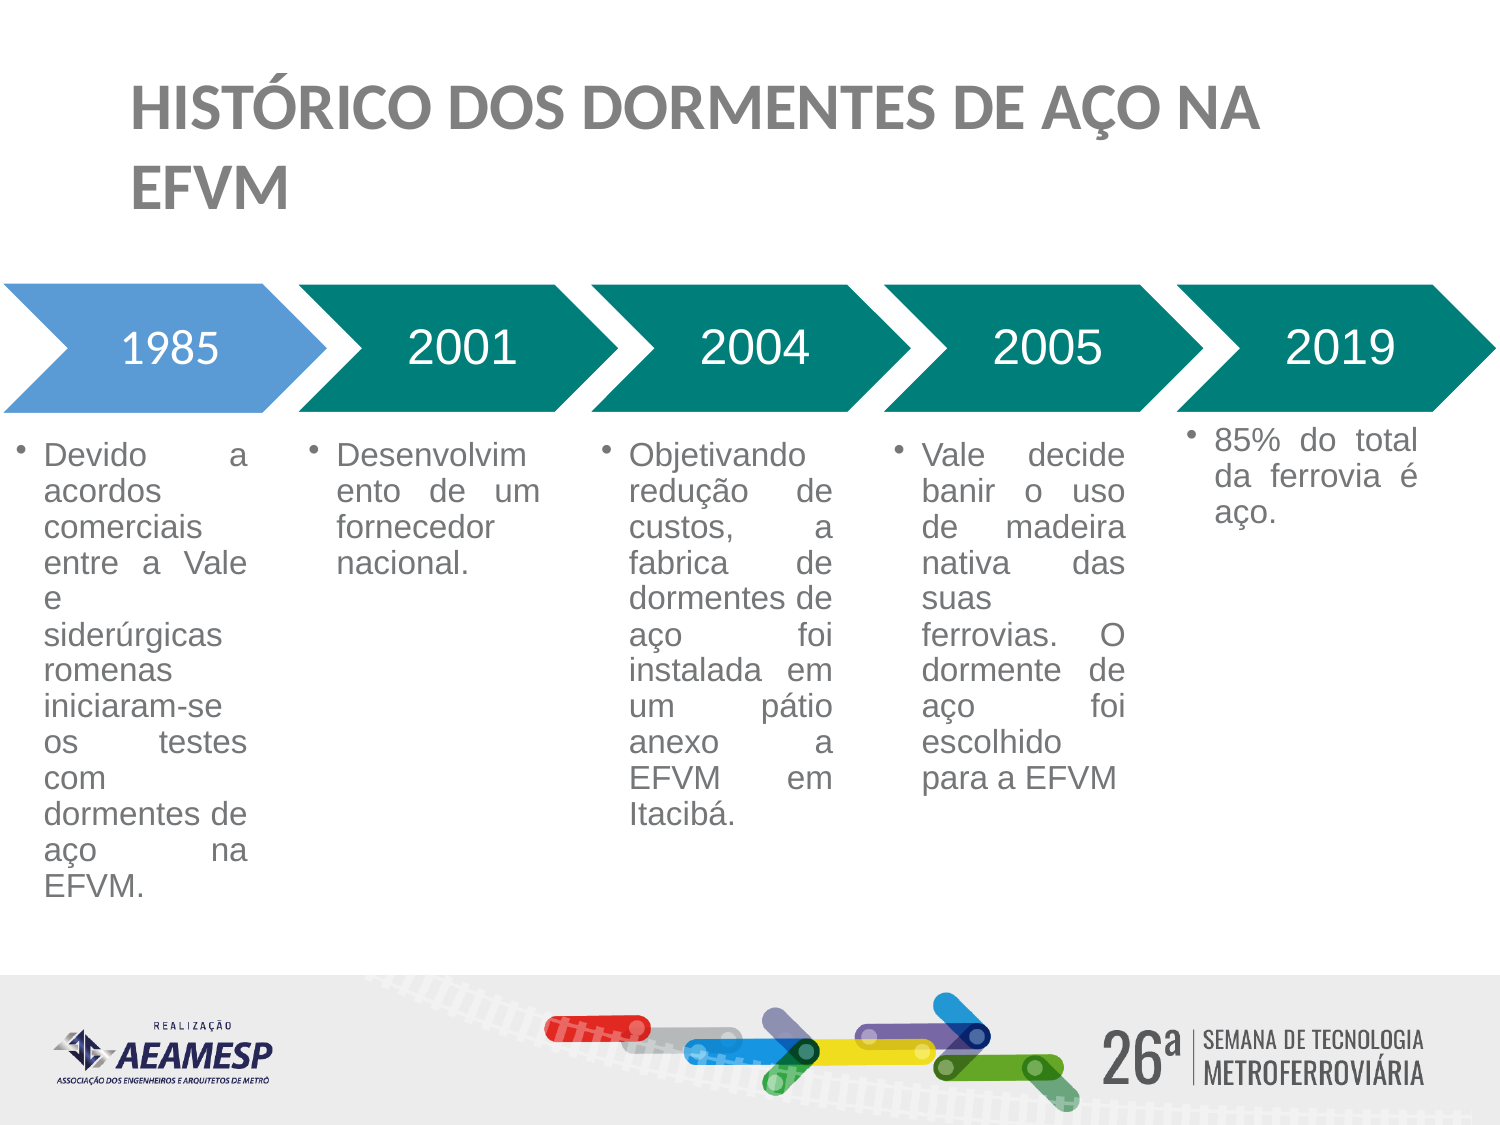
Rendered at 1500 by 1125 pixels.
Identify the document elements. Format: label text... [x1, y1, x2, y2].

picture [0, 976, 1500, 1125]
text_box Histórico dos Dormentes de aço na EFVM [115, 55, 1424, 209]
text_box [0, 209, 1500, 976]
